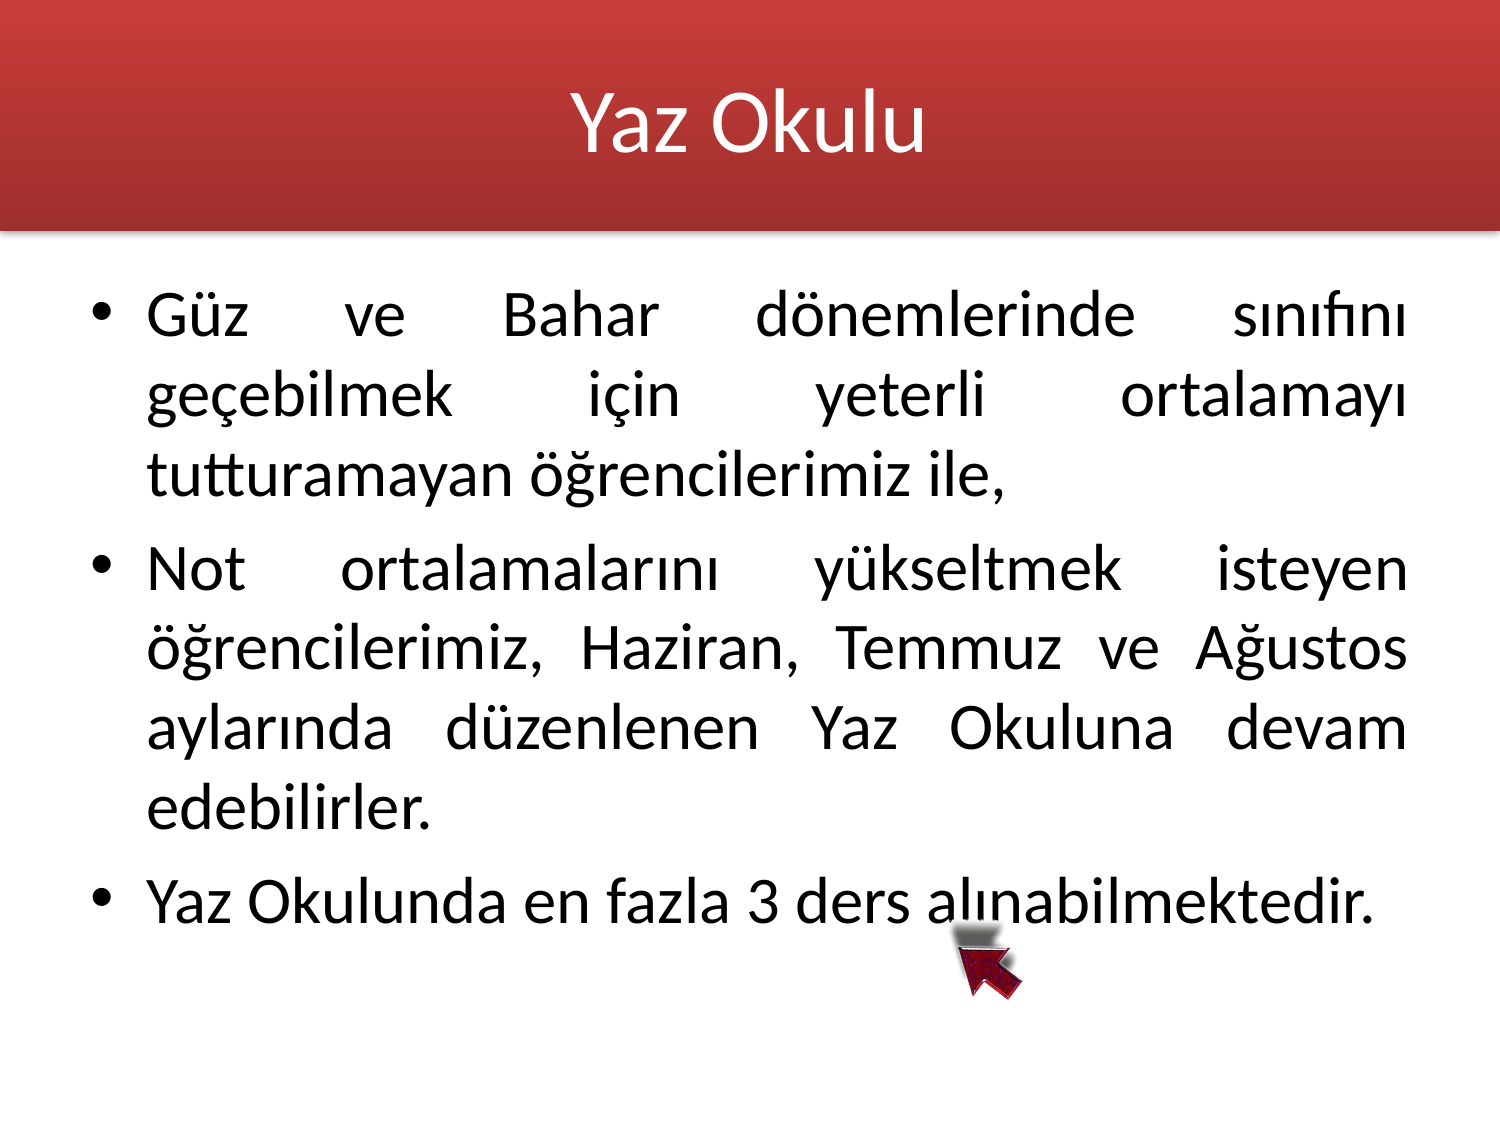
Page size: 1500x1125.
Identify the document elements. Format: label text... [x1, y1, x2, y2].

title Yaz Okulu [0, 0, 1500, 231]
list Güz ve Bahar dönemlerinde sınıfını geçebilmek için yeterli ortalamayı tutturamayan öğrencilerimiz ile, Not ortalamalarını yükseltmek isteyen öğrencilerimiz, Haziran, Temmuz ve Ağustos aylarında düzenlenen Yaz Okuluna devam edebilirler. Yaz Okulunda en fazla 3 ders alınabilmektedir. [75, 262, 1425, 1005]
picture [847, 838, 1050, 1024]
